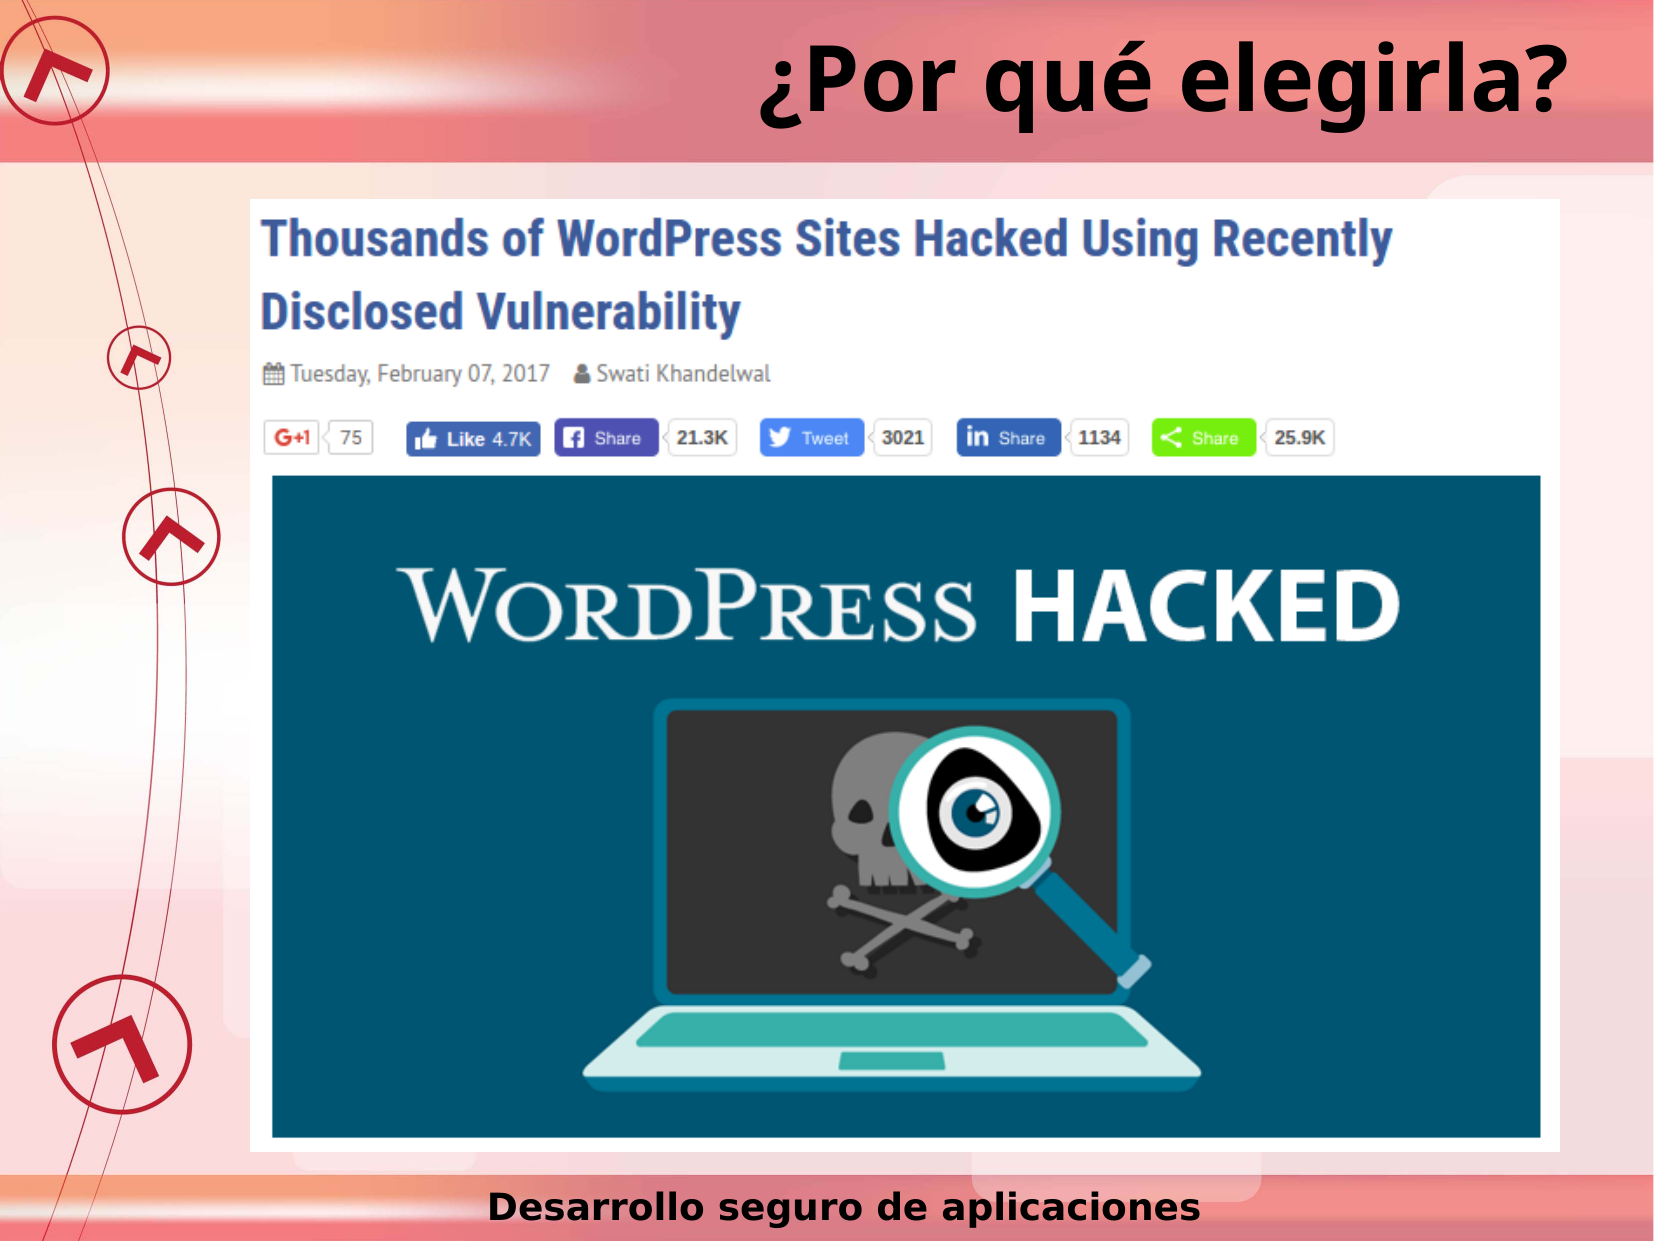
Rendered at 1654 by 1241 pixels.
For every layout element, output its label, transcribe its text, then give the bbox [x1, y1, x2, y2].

text_box Desarrollo seguro de aplicaciones [318, 1174, 330, 1235]
picture [0, 0, 1654, 1241]
text_box [1565, 336, 1571, 1109]
text_box [330, 1161, 1547, 1241]
text_box ¿Por qué elegirla? [82, 5, 1571, 154]
